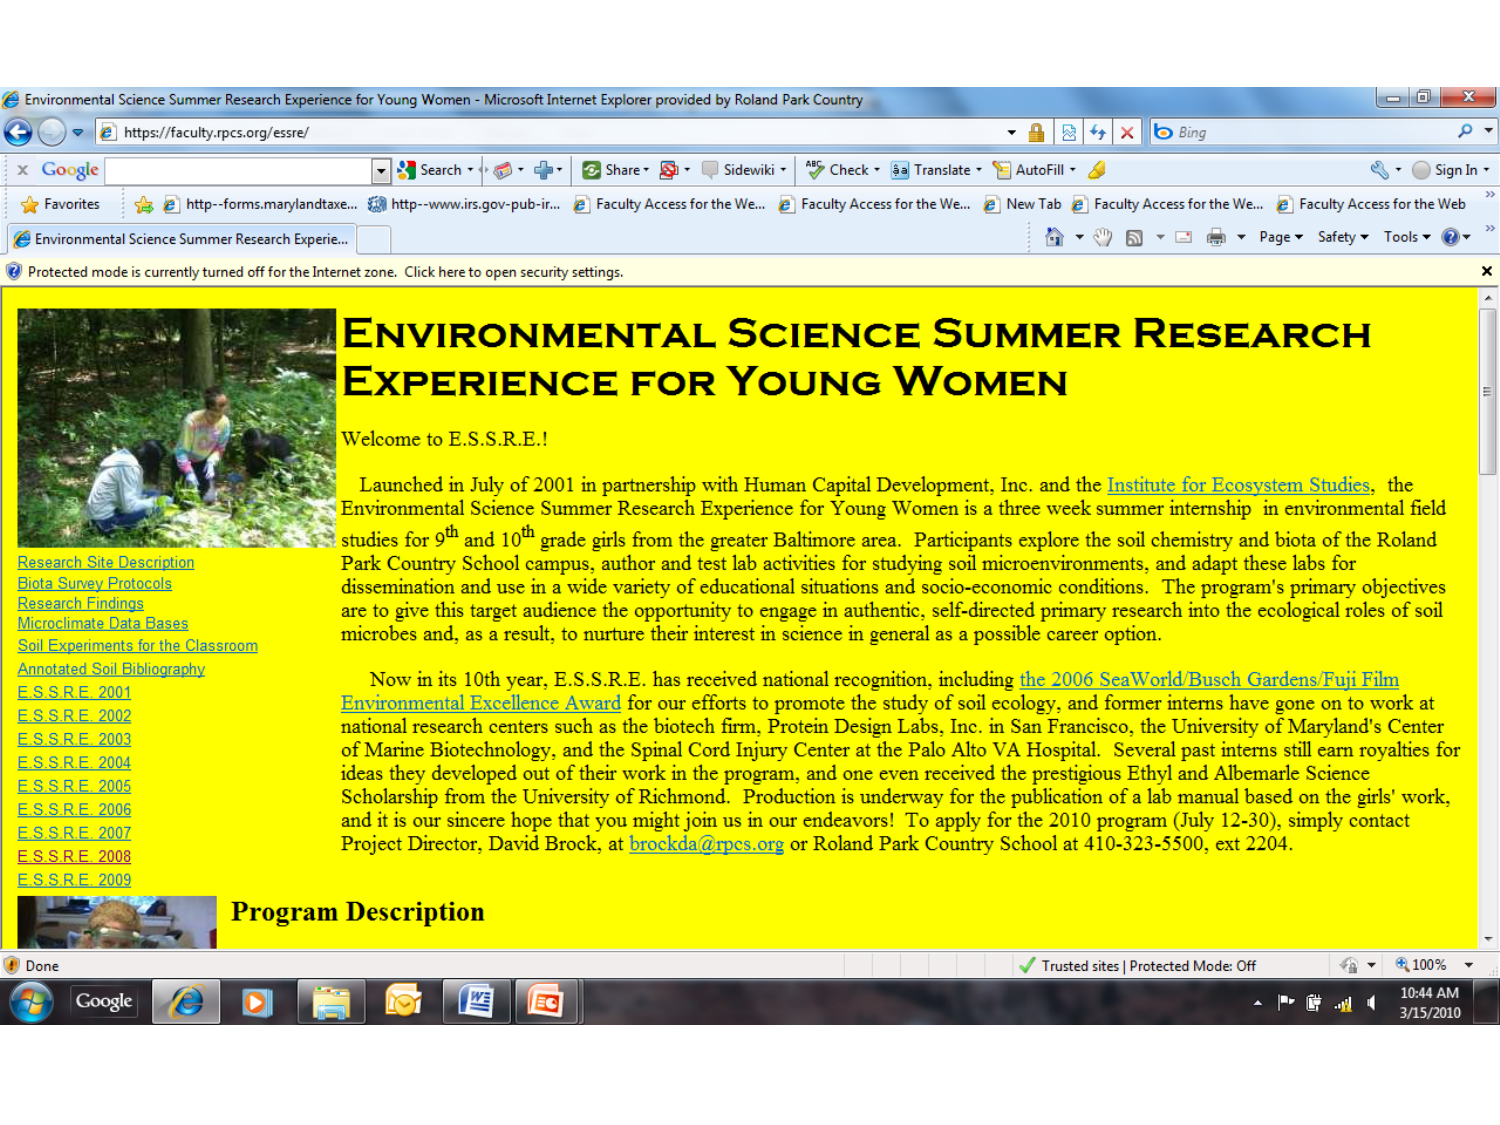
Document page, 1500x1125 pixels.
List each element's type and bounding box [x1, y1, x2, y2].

picture [0, 87, 1500, 1026]
